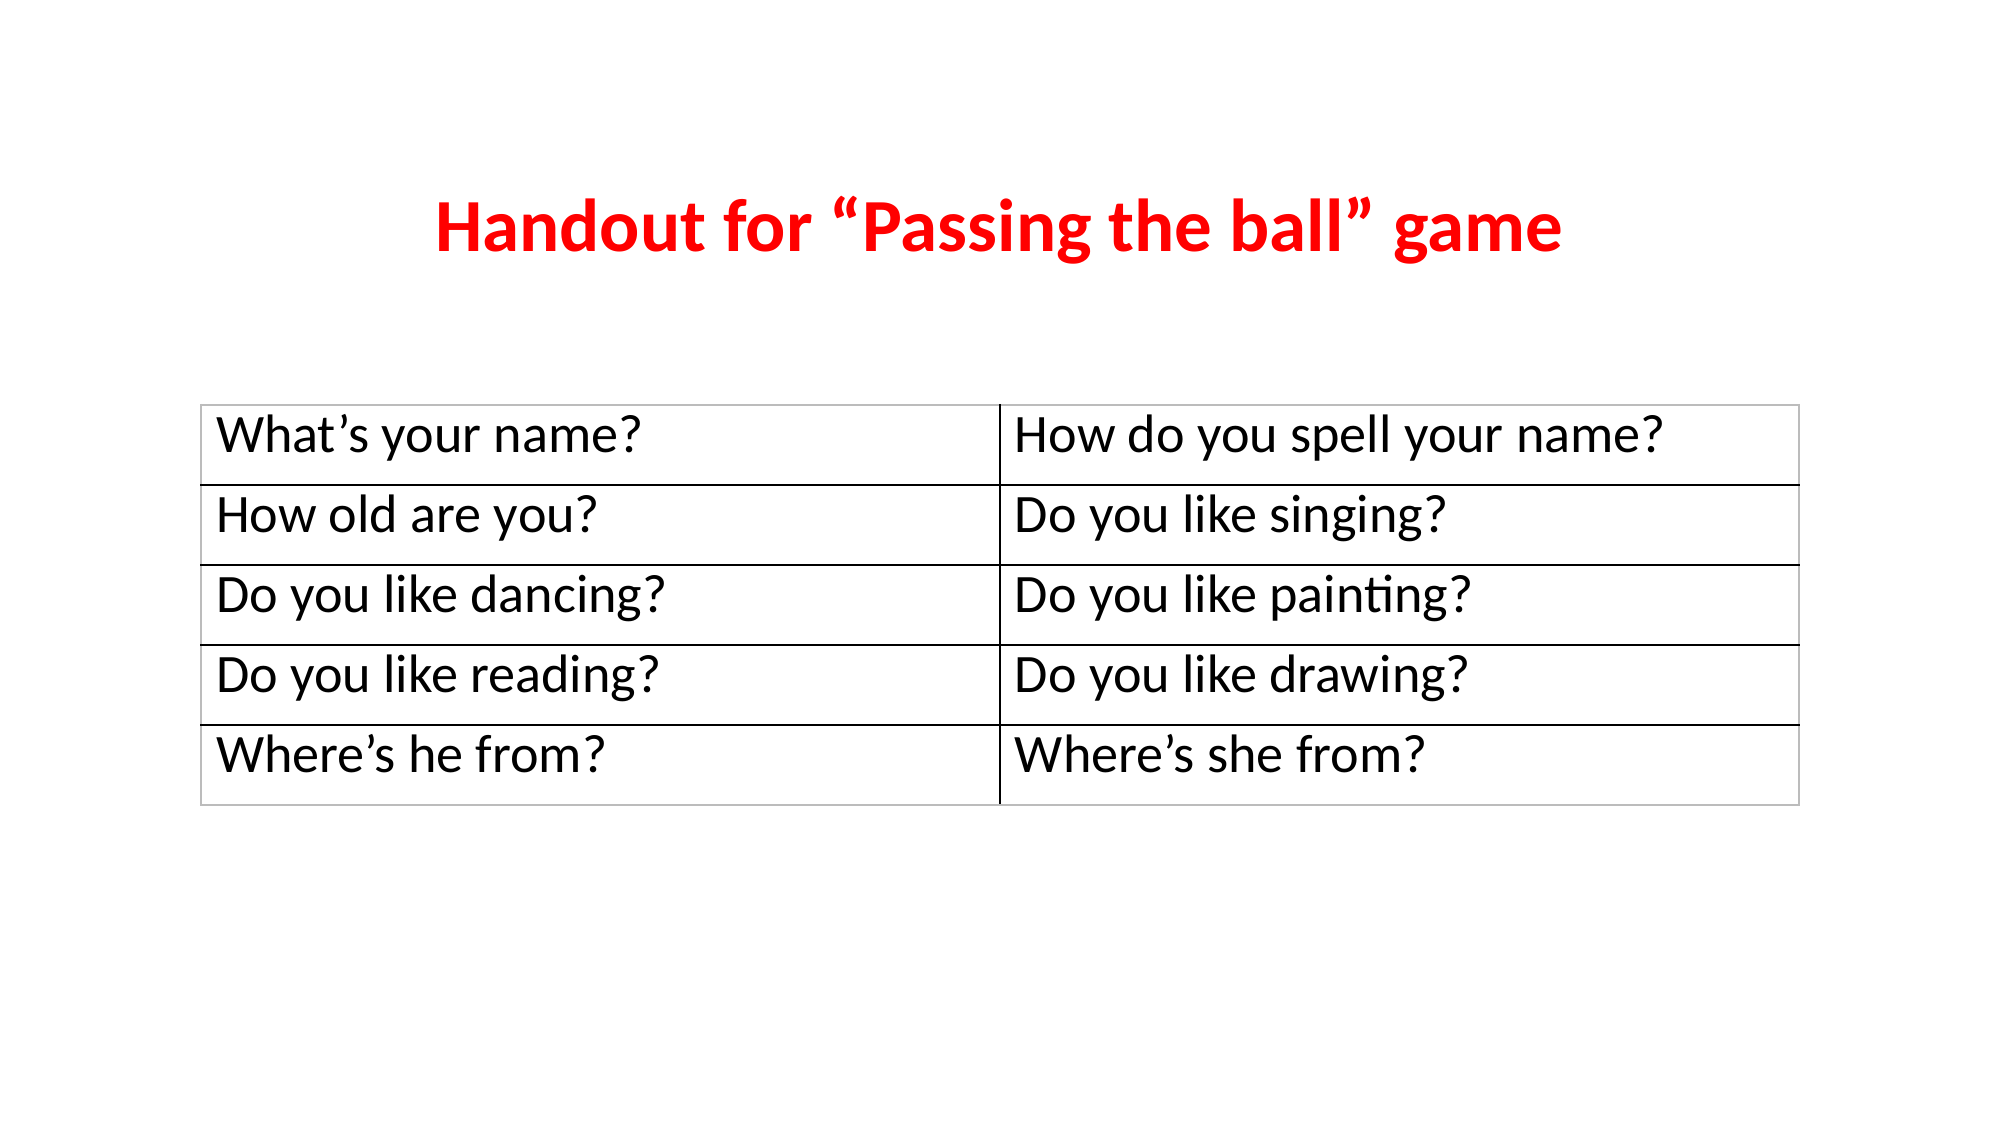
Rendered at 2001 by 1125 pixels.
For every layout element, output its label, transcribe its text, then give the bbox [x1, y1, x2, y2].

table_cell Where’s she from? [1001, 726, 1798, 804]
table_header How do you spell your name? [1001, 406, 1798, 484]
table_cell Do you like dancing? [202, 566, 999, 644]
table_cell How old are you? [202, 486, 999, 564]
table_header What’s your name? [202, 406, 999, 484]
table_cell Do you like reading? [202, 646, 999, 724]
text_box Handout for “Passing the ball” game [420, 168, 1580, 274]
table_cell Do you like drawing? [1001, 646, 1798, 724]
table_cell Where’s he from? [202, 726, 999, 804]
table_cell Do you like painting? [1001, 566, 1798, 644]
table_cell Do you like singing? [1001, 486, 1798, 564]
